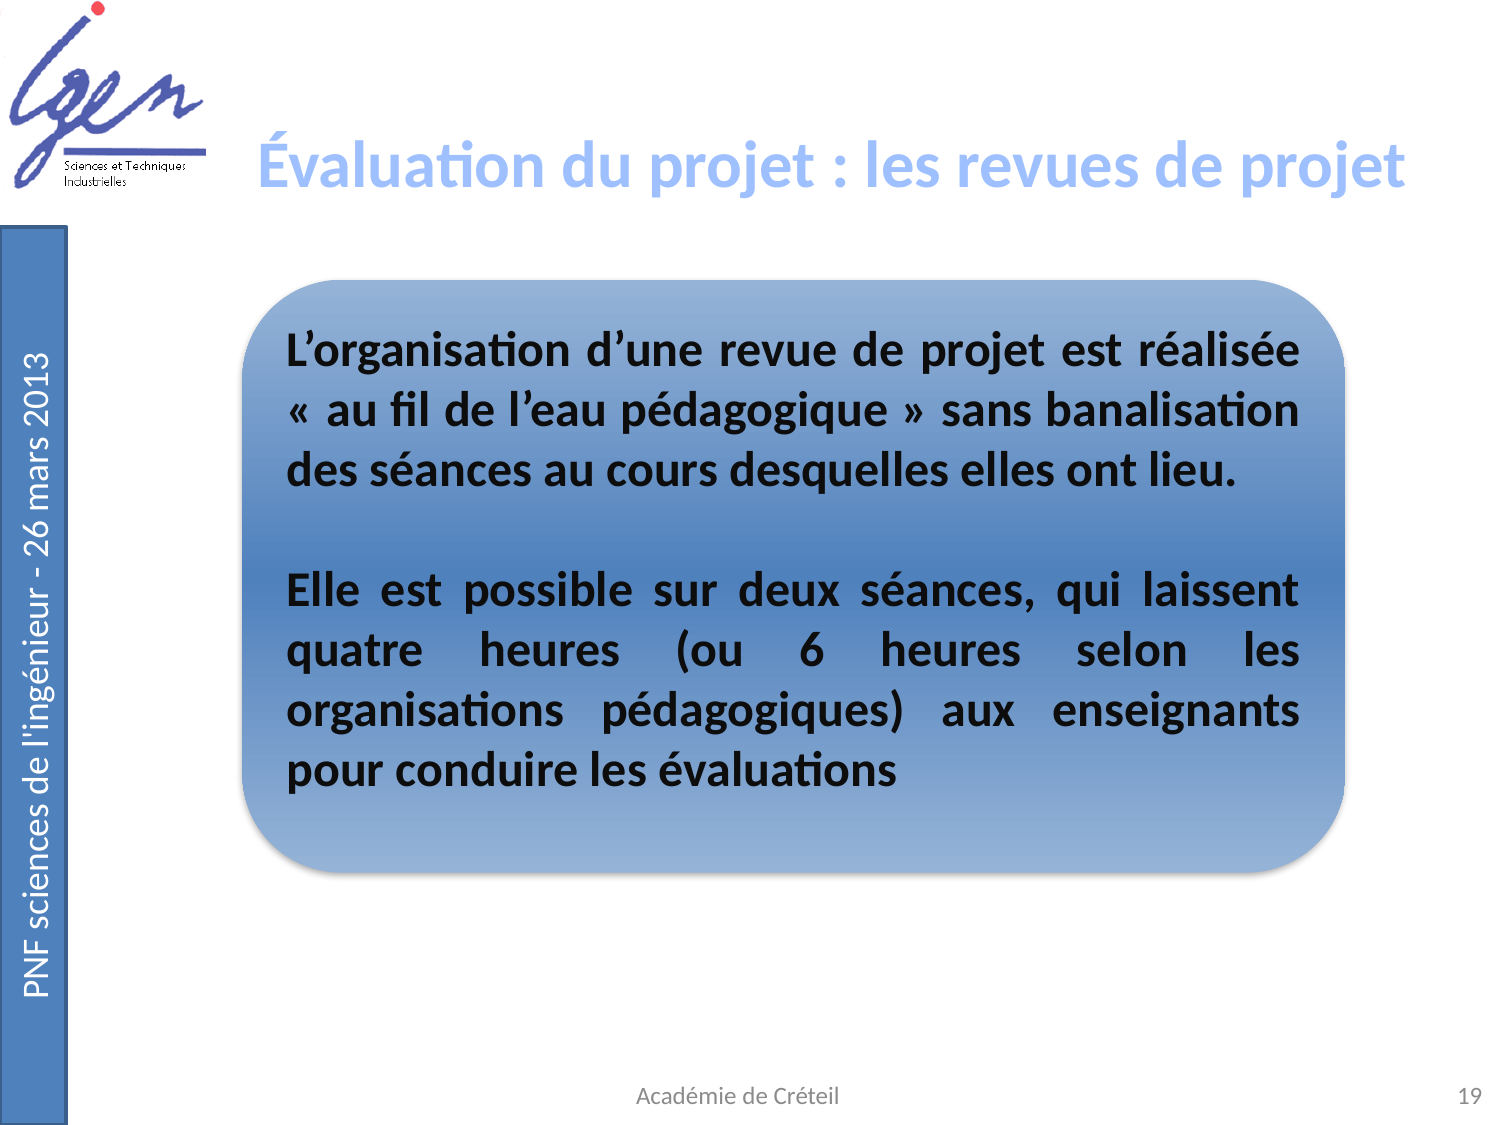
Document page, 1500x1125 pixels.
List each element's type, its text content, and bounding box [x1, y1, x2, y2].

text_box Évaluation du projet : les revues de projet [242, 113, 1424, 209]
text_box L’organisation d’une revue de projet est réalisée « au fil de l’eau pédagogique » sans banalisation des séances au cours desquelles elles ont lieu. Elle est possible sur deux séances, qui laissent quatre heures (ou 6 heures selon les organisations pédagogiques) aux enseignants pour conduire les évaluations [242, 279, 1346, 873]
slide_number 19 [1147, 1065, 1498, 1125]
footer Académie de Créteil [454, 1065, 1022, 1125]
picture [0, 0, 206, 192]
